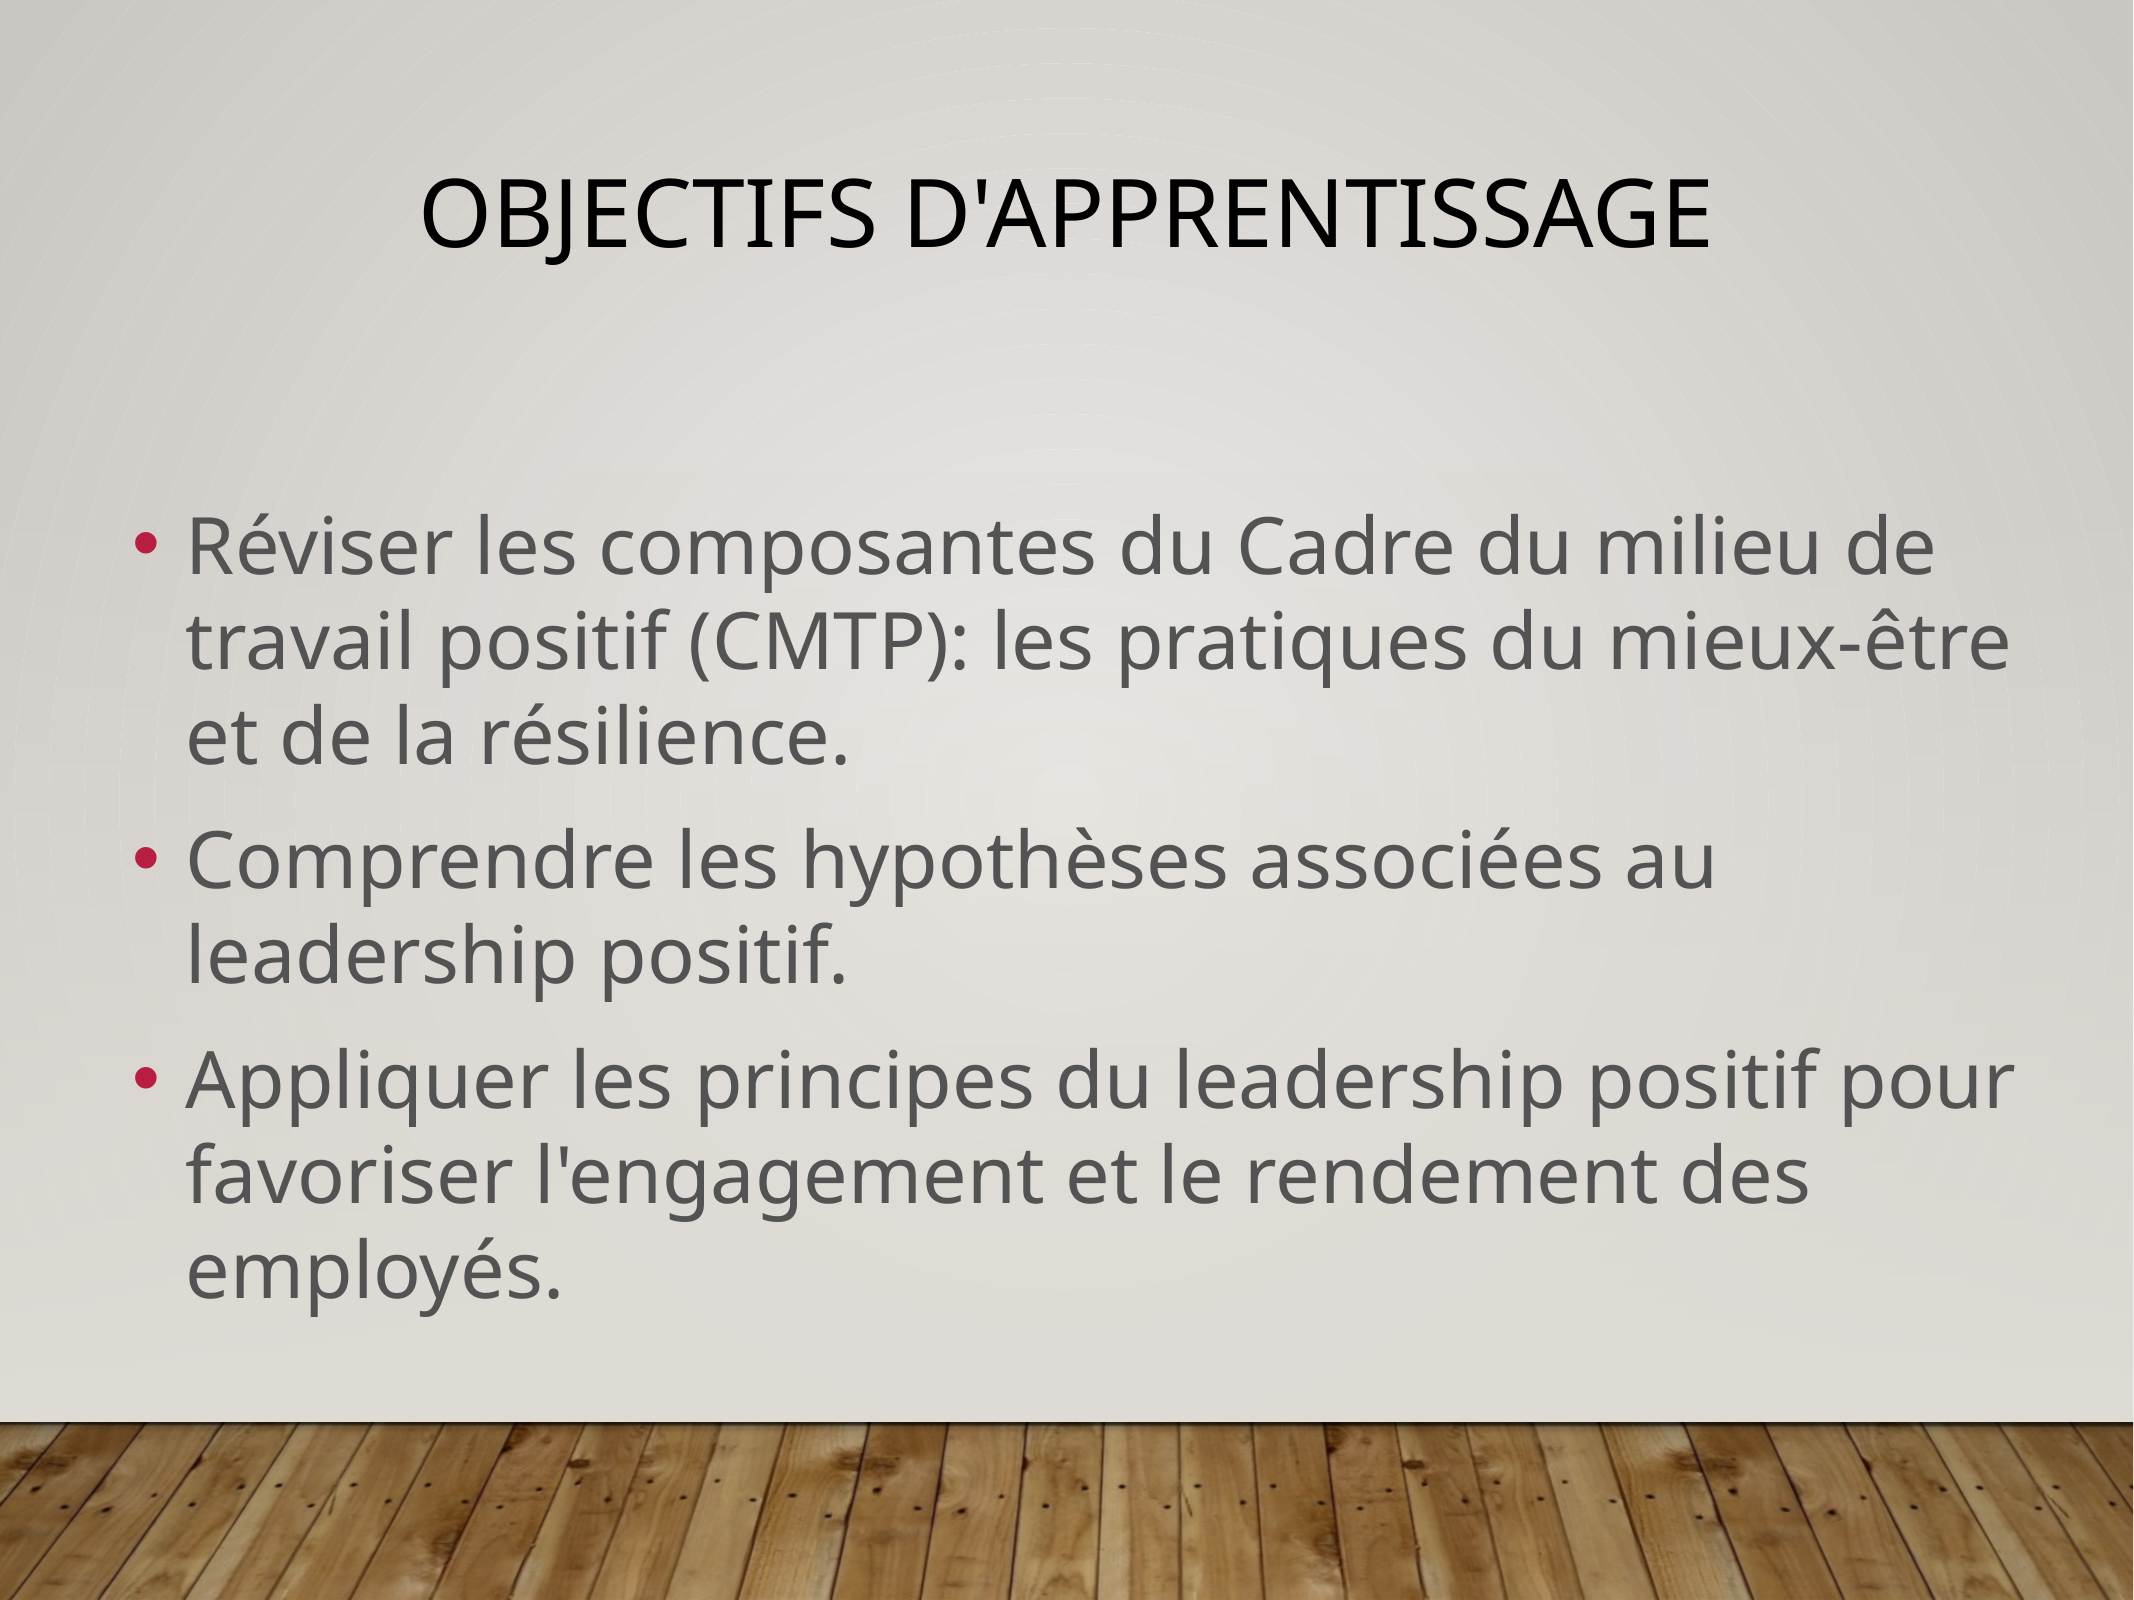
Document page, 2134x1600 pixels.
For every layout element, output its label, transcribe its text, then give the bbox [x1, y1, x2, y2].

list Réviser les composantes du Cadre du milieu de travail positif (CMTP): les pratiques du mieux-être et de la résilience. Comprendre les hypothèses associées au leadership positif. Appliquer les principes du leadership positif pour favoriser l'engagement et le rendement des employés. [58, 487, 2075, 1311]
picture [0, 1422, 2134, 1600]
title Objectifs d'apprentissage [300, 157, 1834, 403]
